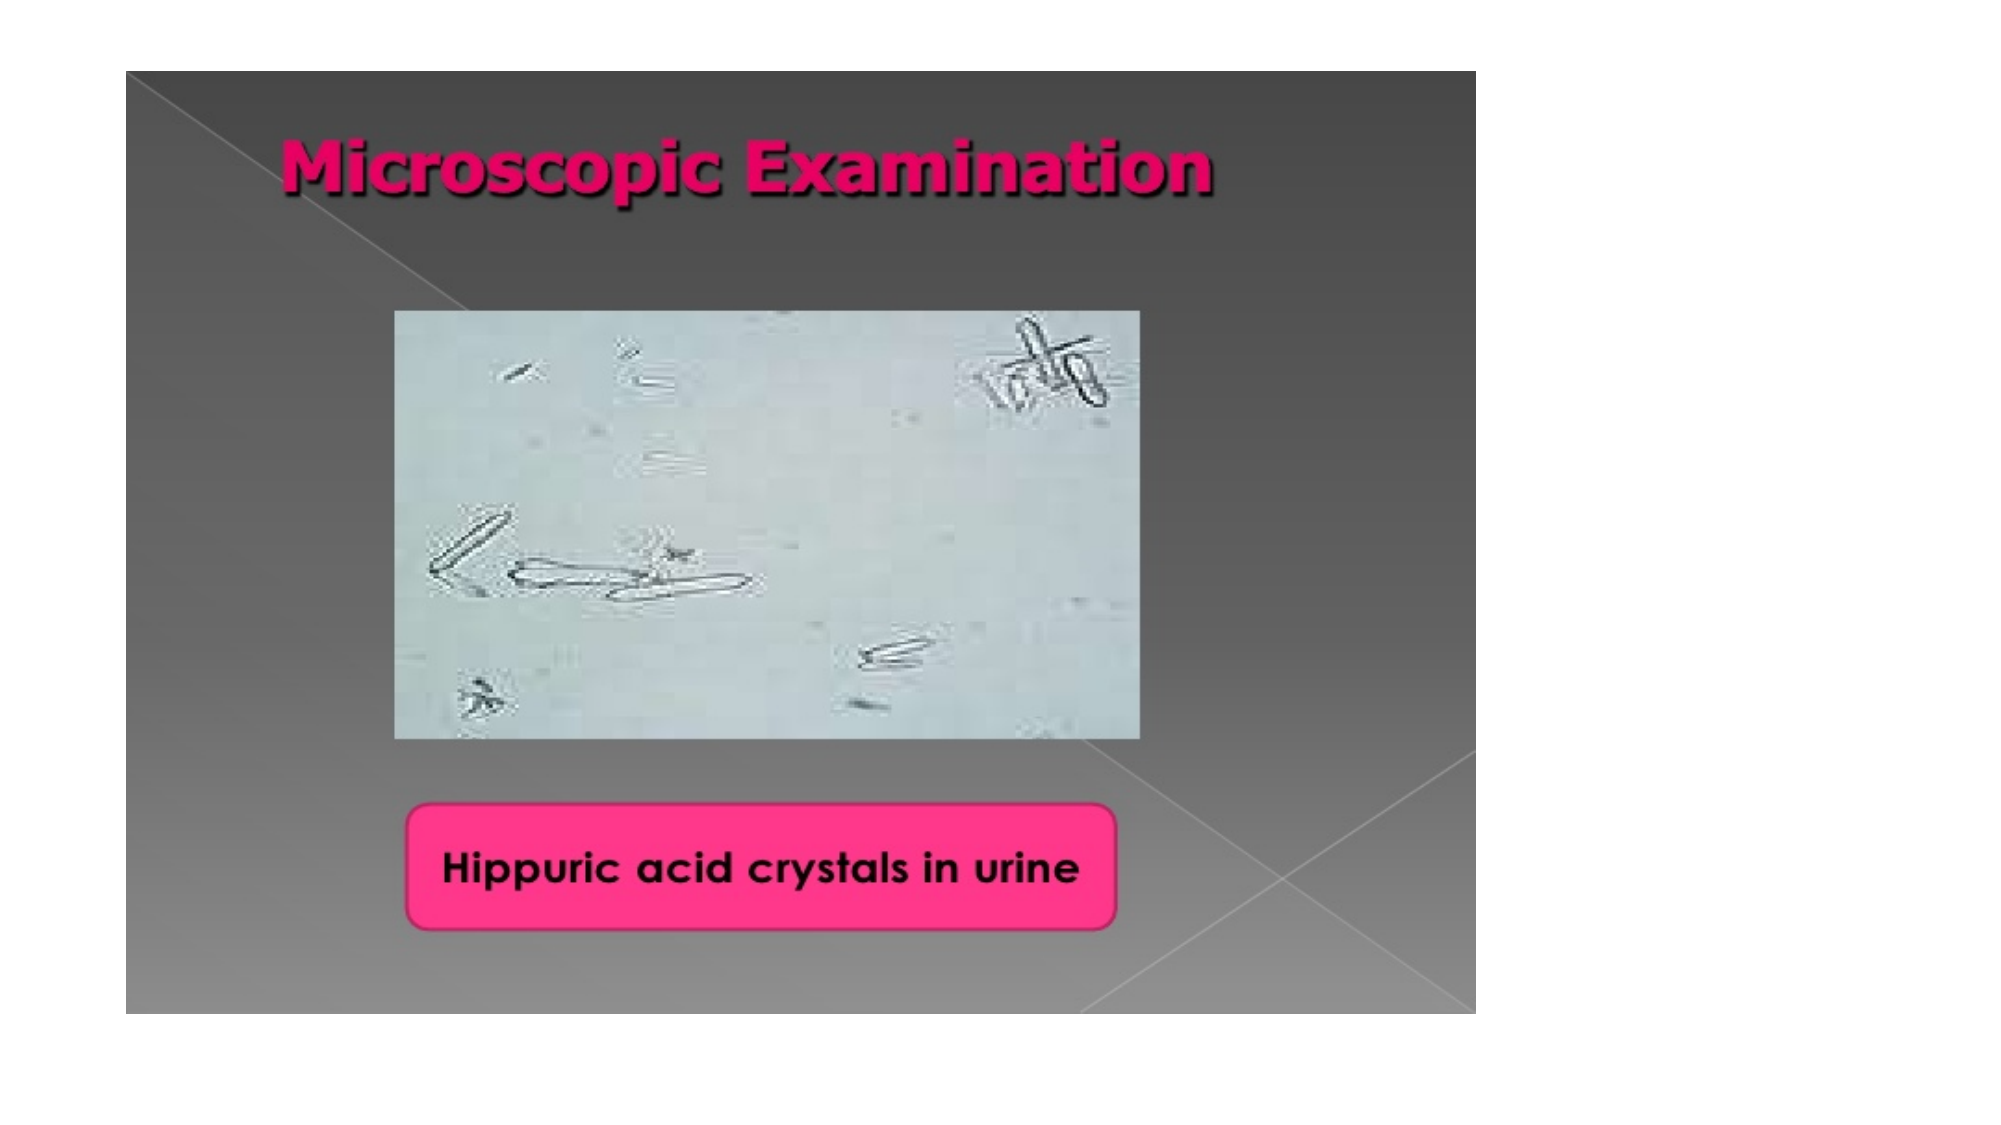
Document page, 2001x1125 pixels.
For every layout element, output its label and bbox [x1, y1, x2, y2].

list [126, 71, 1476, 1014]
